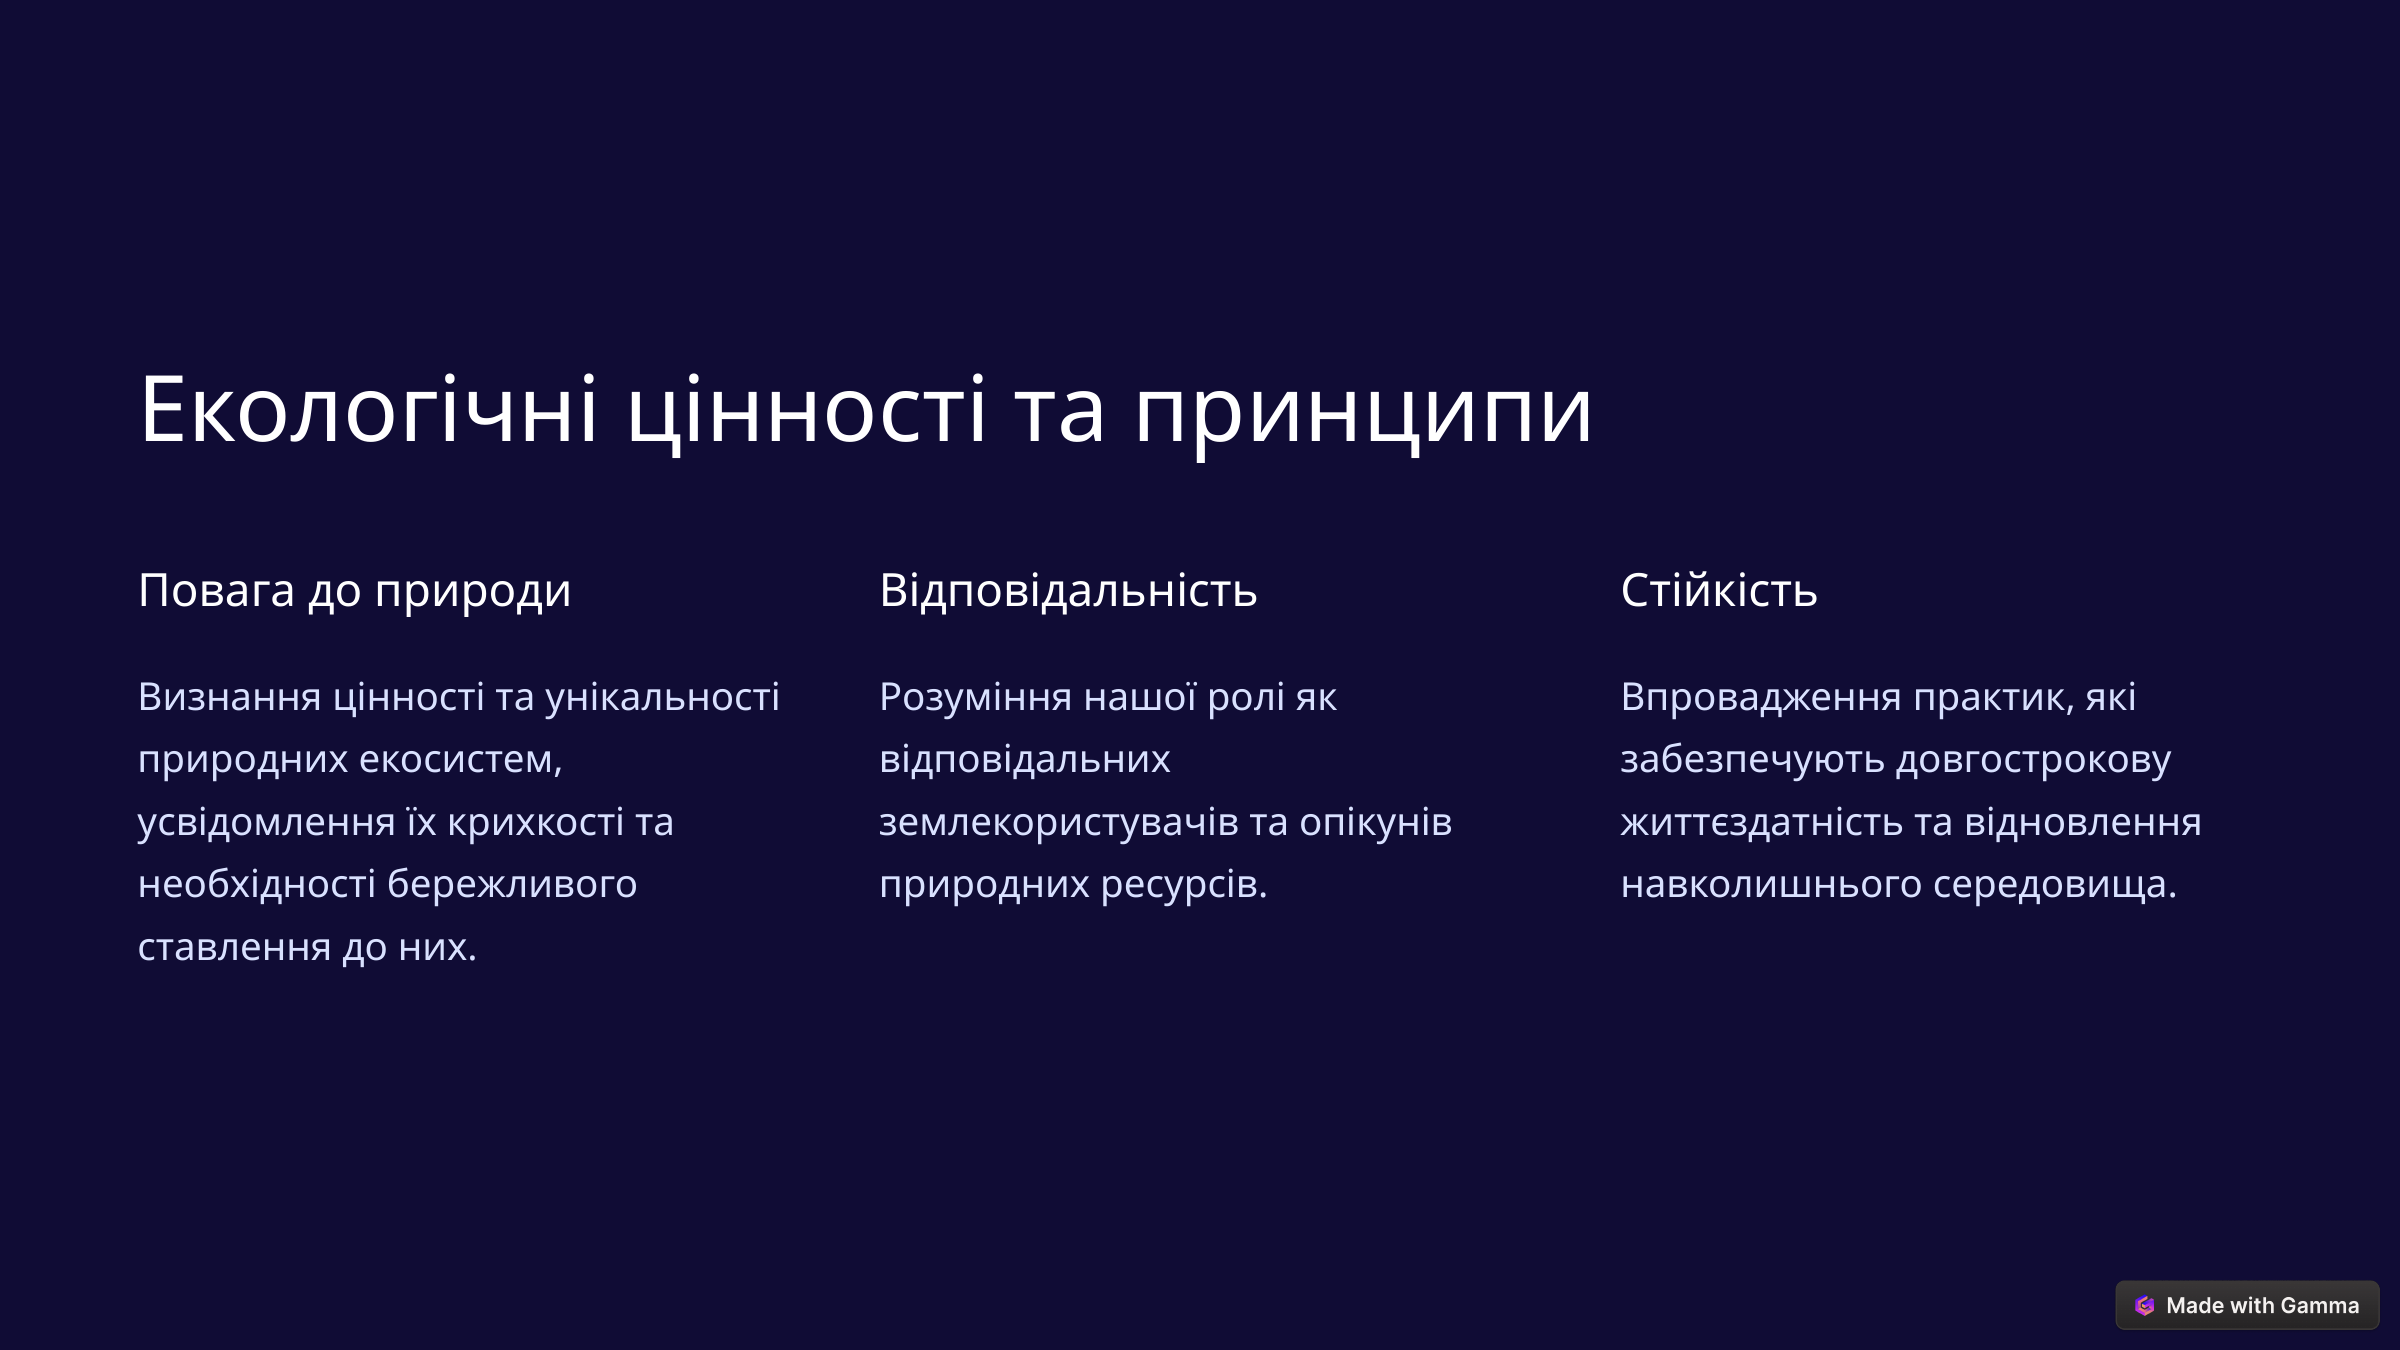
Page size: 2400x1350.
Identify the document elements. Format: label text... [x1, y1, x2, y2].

text_box Визнання цінності та унікальності природних екосистем, усвідомлення їх крихкості та необхідності бережливого ставлення до них. [137, 655, 782, 970]
text_box Повага до природи [137, 558, 600, 617]
text_box Екологічні цінності та принципи [137, 344, 1589, 461]
text_box Розуміння нашої ролі як відповідальних землекористувачів та опікунів природних ресурсів. [878, 655, 1524, 844]
text_box Стійкість [1620, 558, 2083, 617]
text_box Відповідальність [878, 558, 1341, 617]
text_box Впровадження практик, які забезпечують довгострокову життєздатність та відновлення навколишнього середовища. [1620, 655, 2265, 907]
picture [2106, 1271, 2389, 1339]
